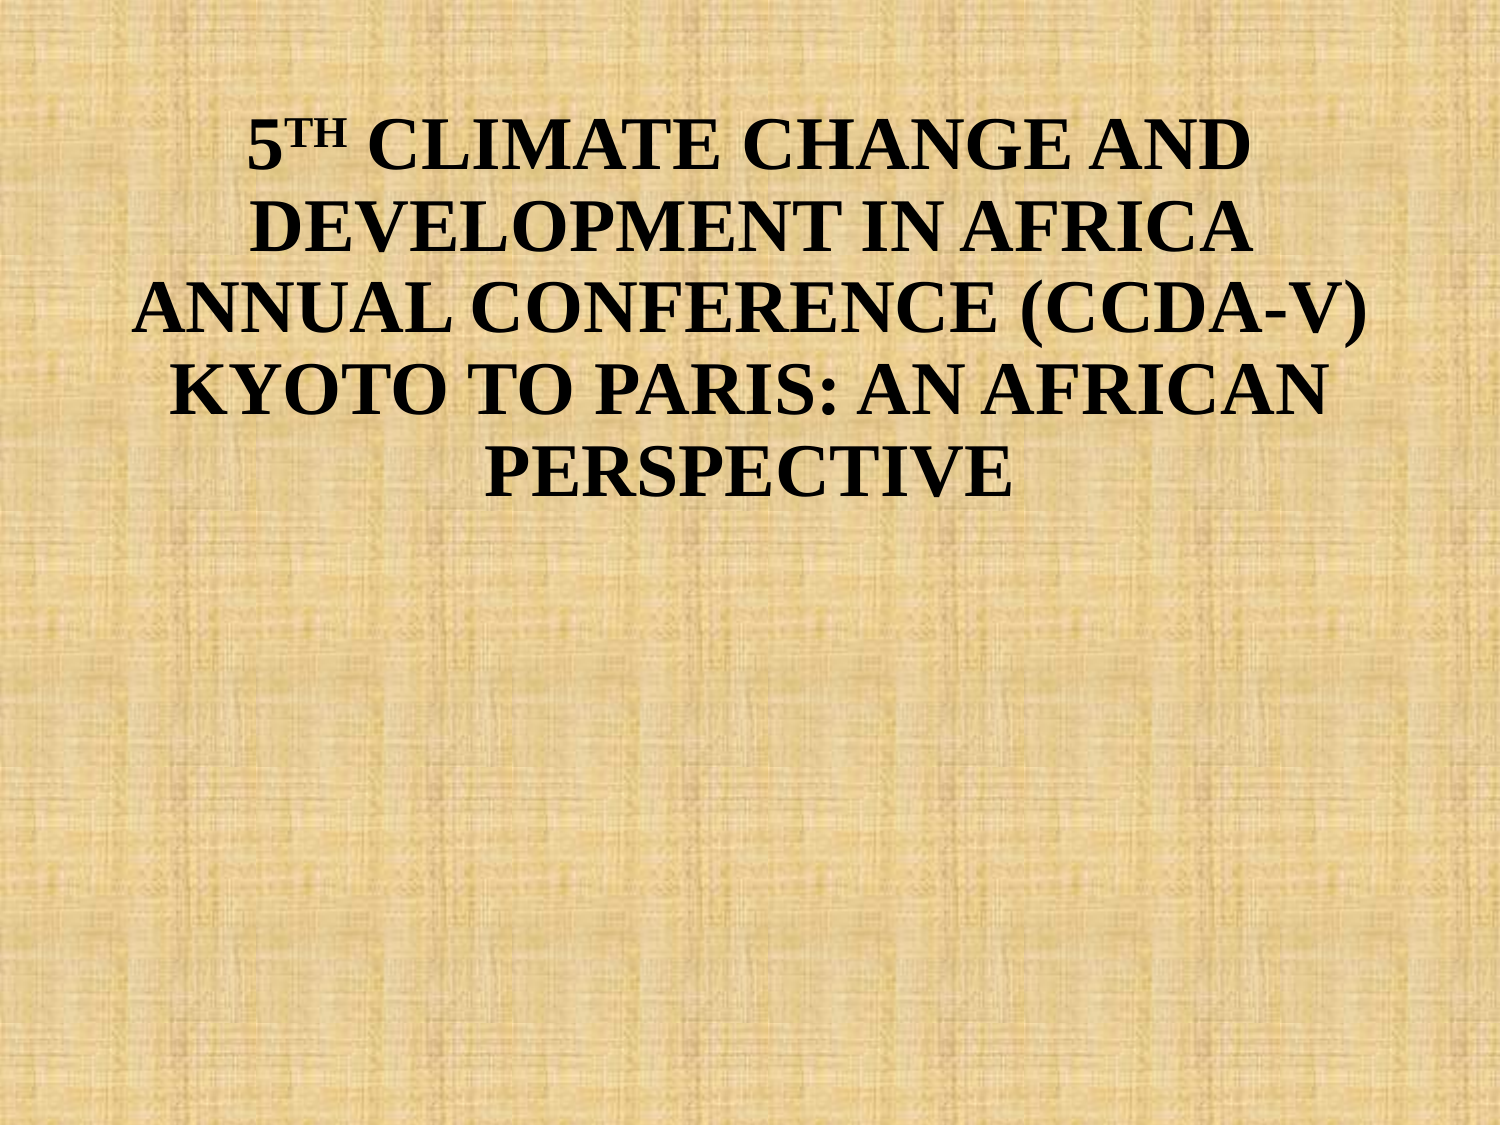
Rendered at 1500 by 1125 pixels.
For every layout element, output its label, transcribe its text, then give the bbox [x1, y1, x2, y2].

title 5TH CLIMATE CHANGE AND DEVELOPMENT IN AFRICA ANNUAL CONFERENCE (CCDA-V) KYOTO TO PARIS: AN AFRICAN PERSPECTIVE [112, 57, 1388, 1107]
picture [0, 0, 1500, 1125]
